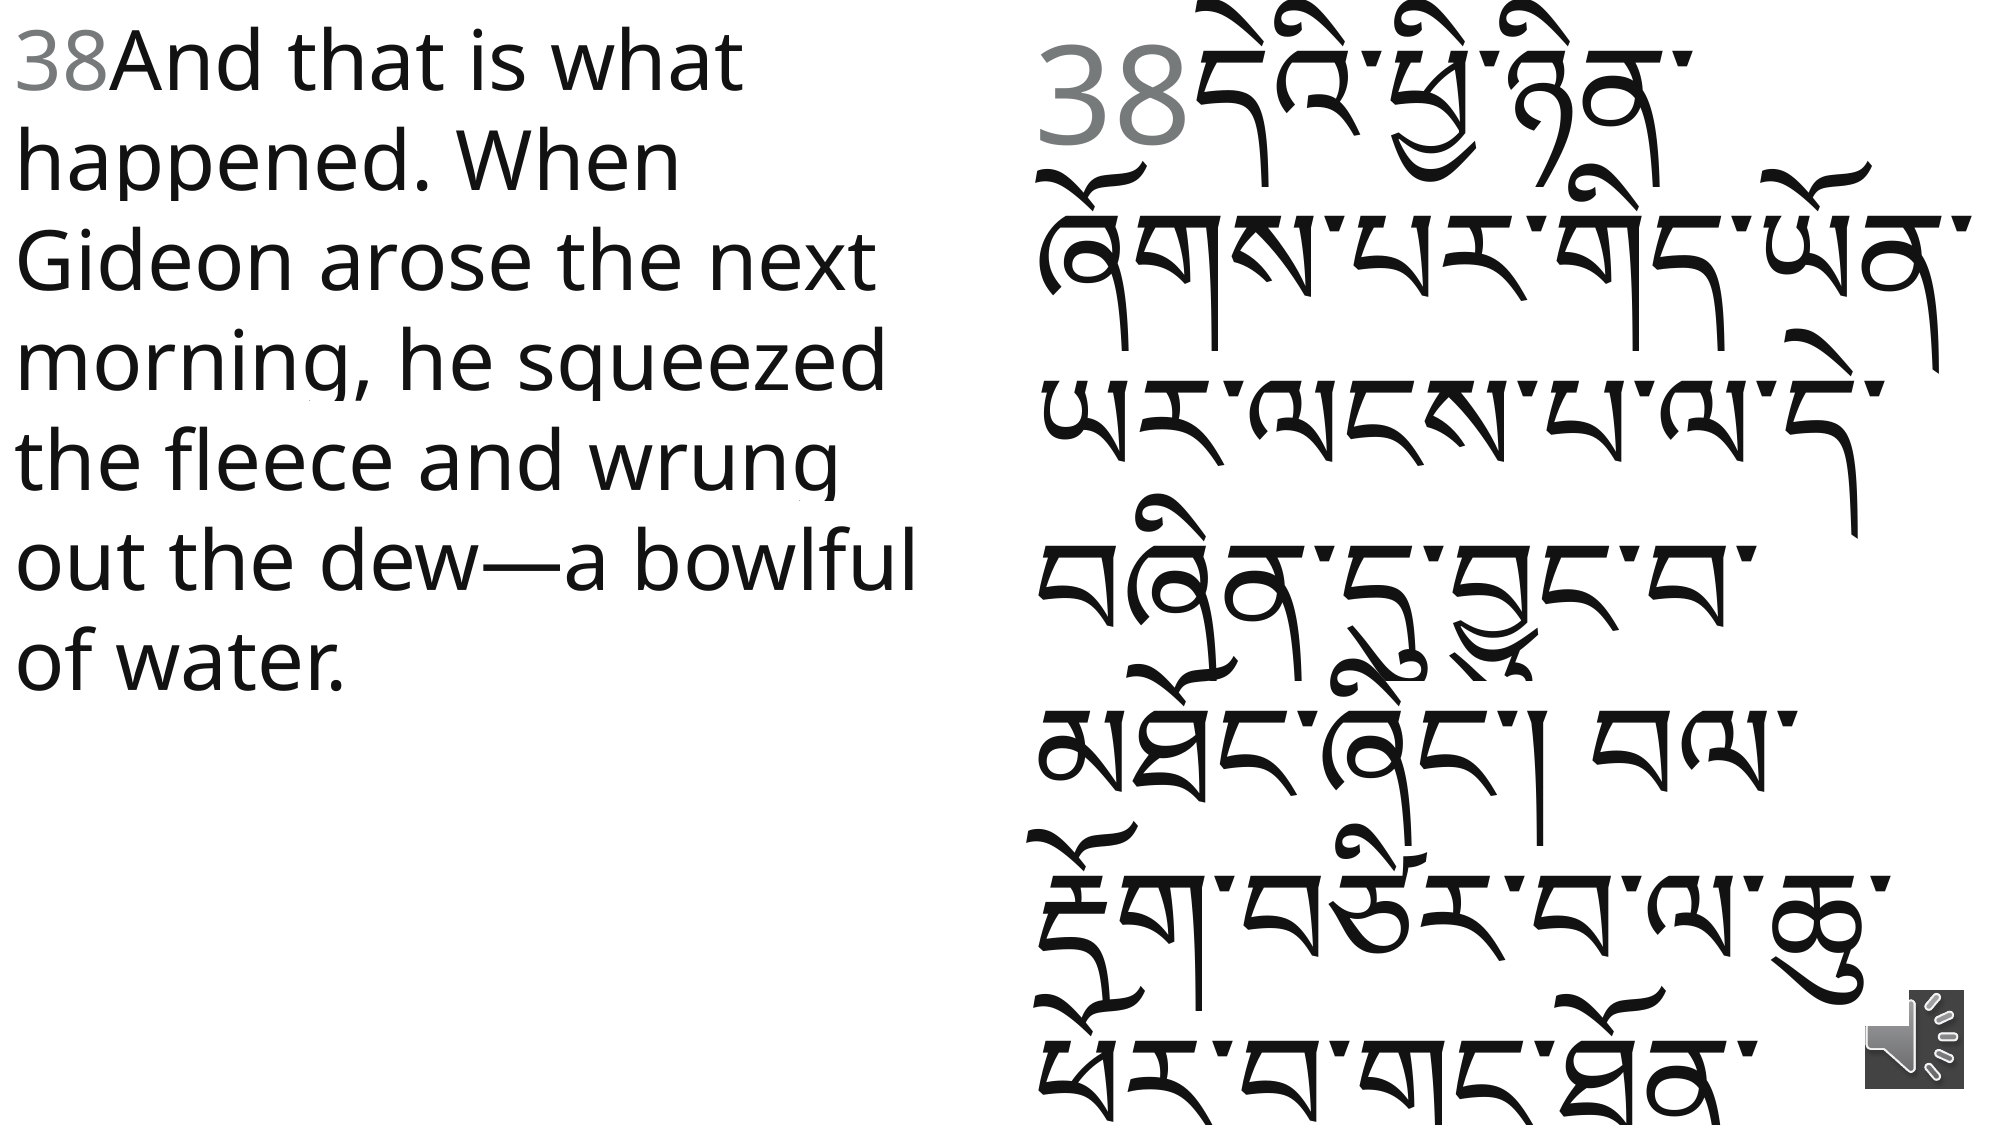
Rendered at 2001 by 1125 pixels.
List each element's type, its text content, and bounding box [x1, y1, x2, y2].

text_box 38དེའི་ཕྱི་ཉིན་ཞོགས་པར་གིད་ཡོན་ཡར་ལངས་པ་ལ་དེ་བཞིན་དུ་བྱུང་བ་མཐོང་ཞིང་། བལ་རྡོག་བཙིར་བ་ལ་ཆུ་ཕོར་བ་གང་ཐོན་ནོ། ། [1019, 0, 2000, 1125]
picture [1864, 989, 1965, 1090]
text_box 38And that is what happened. When Gideon arose the next morning, he squeezed the fleece and wrung out the dew—a bowlful of water. [0, 0, 981, 1125]
